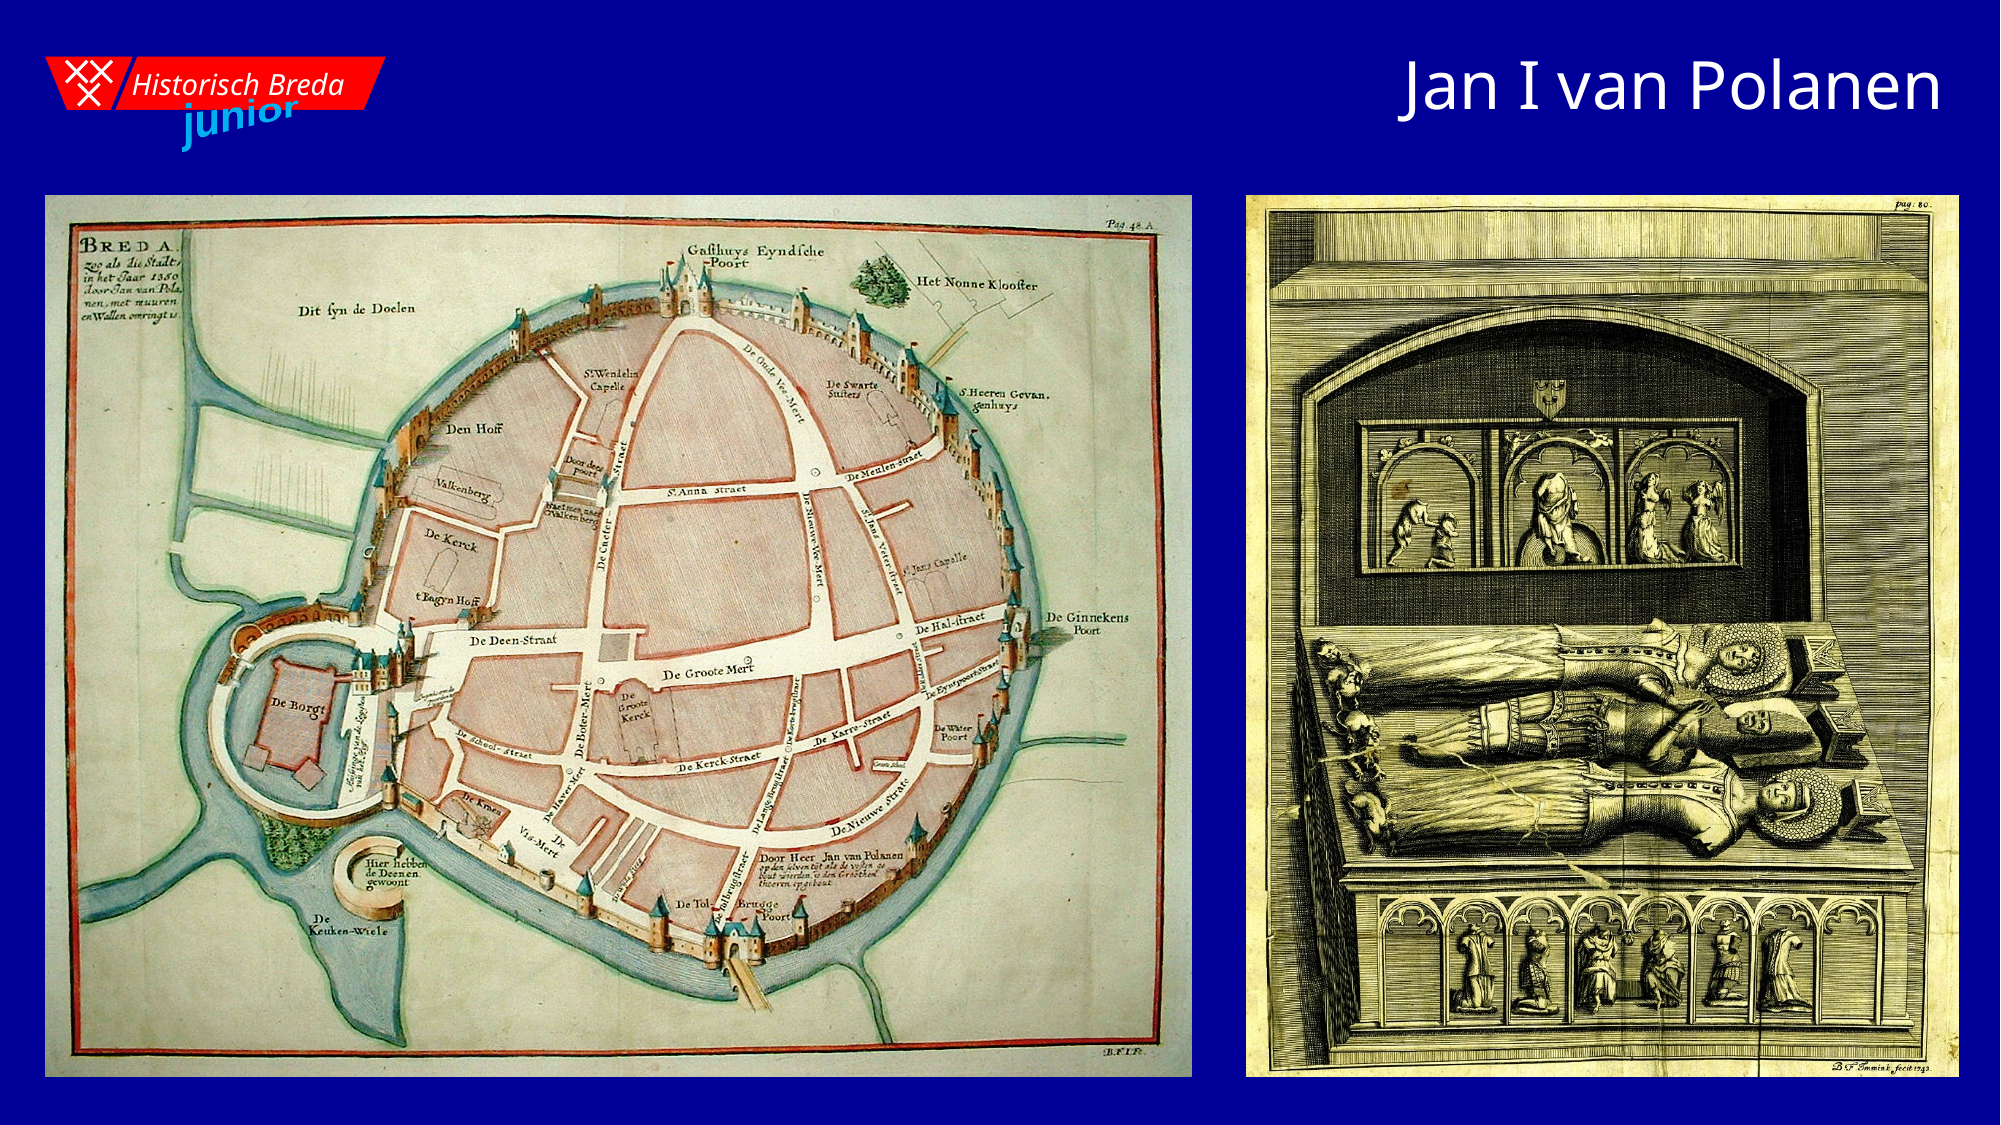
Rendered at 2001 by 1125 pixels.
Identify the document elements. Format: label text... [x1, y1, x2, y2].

picture [1245, 195, 1959, 1077]
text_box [45, 56, 386, 110]
picture [45, 195, 1192, 1077]
text_box Jan I van Polanen [425, 35, 1959, 131]
